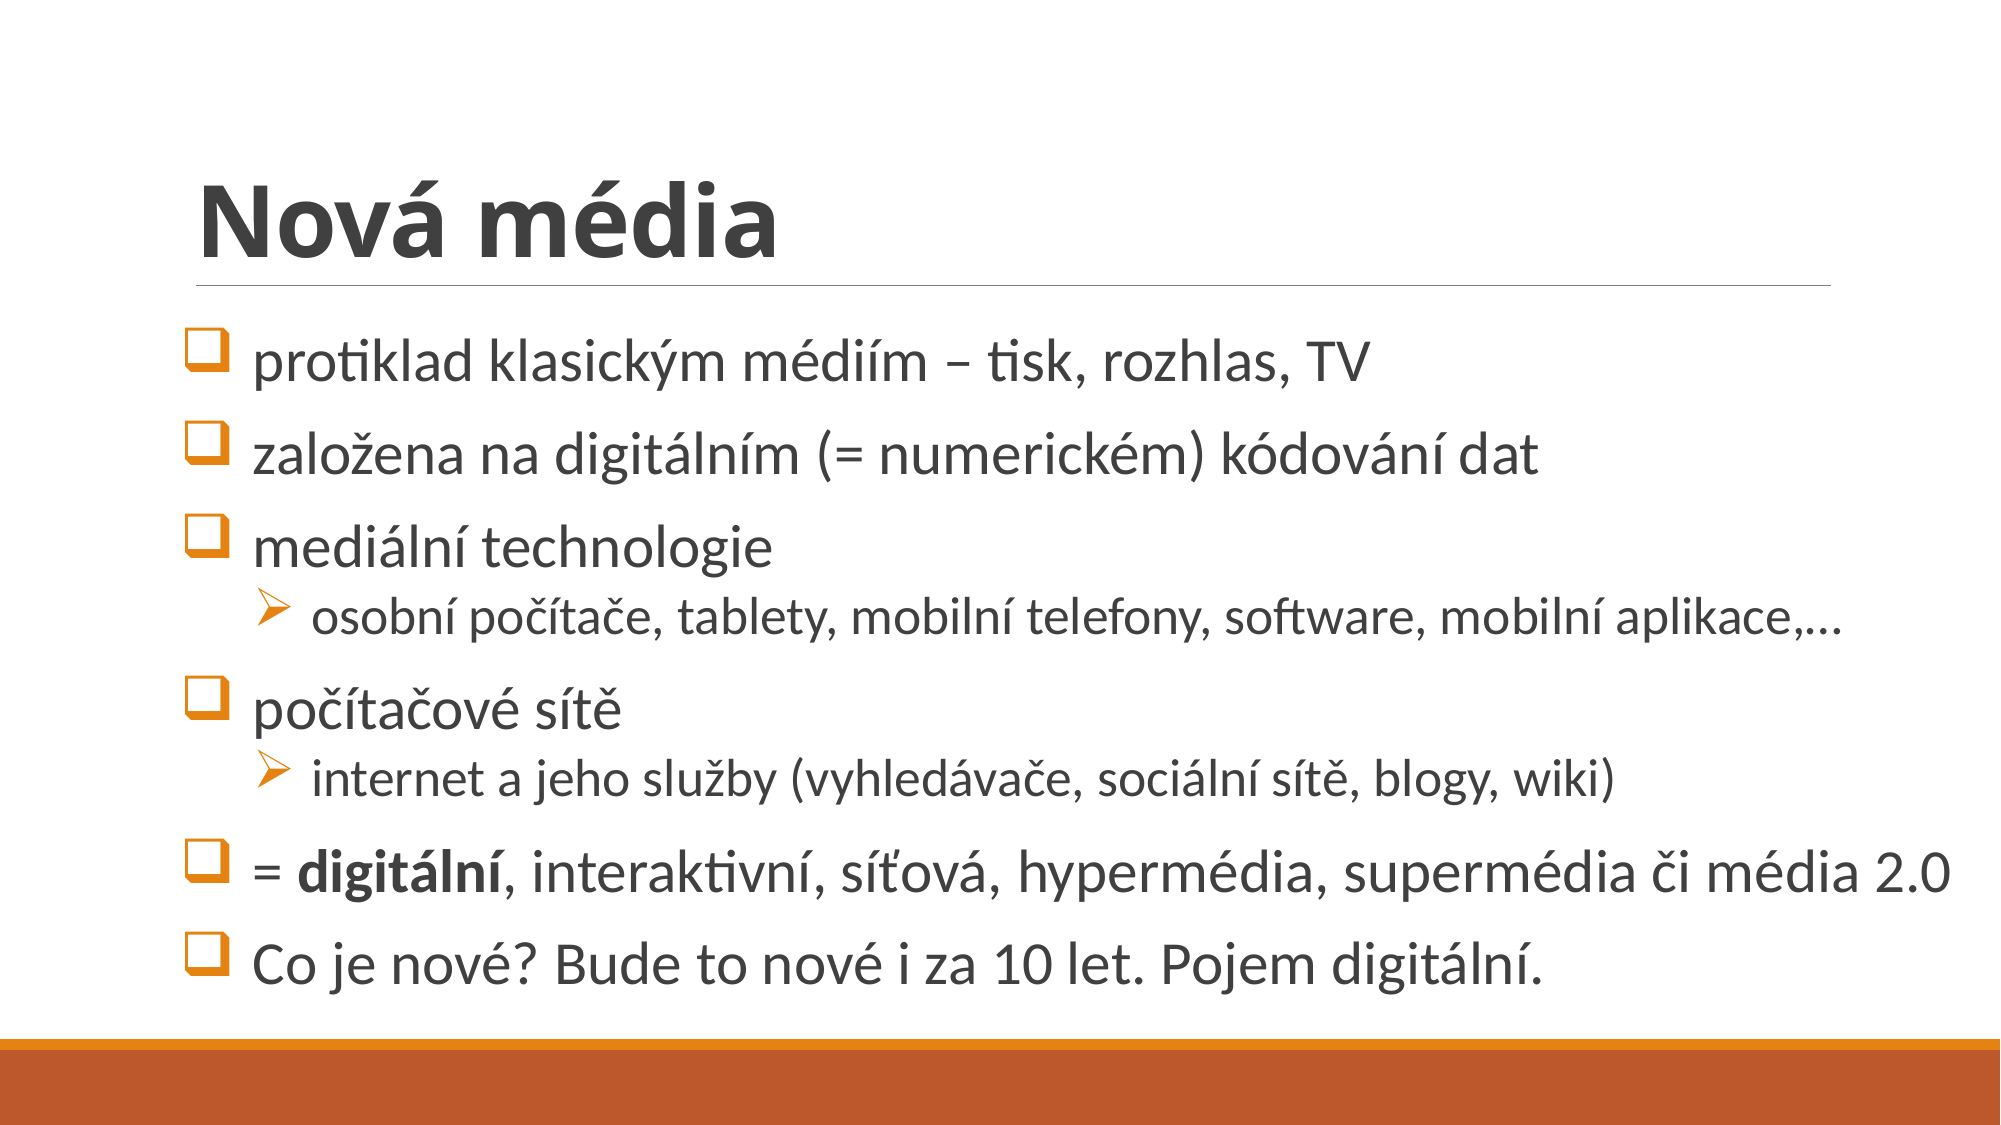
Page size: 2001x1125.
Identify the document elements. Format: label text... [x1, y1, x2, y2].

title Nová média [180, 47, 1830, 285]
list protiklad klasickým médiím – tisk, rozhlas, TV založena na digitálním (= numerickém) kódování dat mediální technologie osobní počítače, tablety, mobilní telefony, software, mobilní aplikace,… počítačové sítě internet a jeho služby (vyhledávače, sociální sítě, blogy, wiki) = digitální, interaktivní, síťová, hypermédia, supermédia či média 2.0 Co je nové? Bude to nové i za 10 let. Pojem digitální. [180, 321, 1974, 1025]
